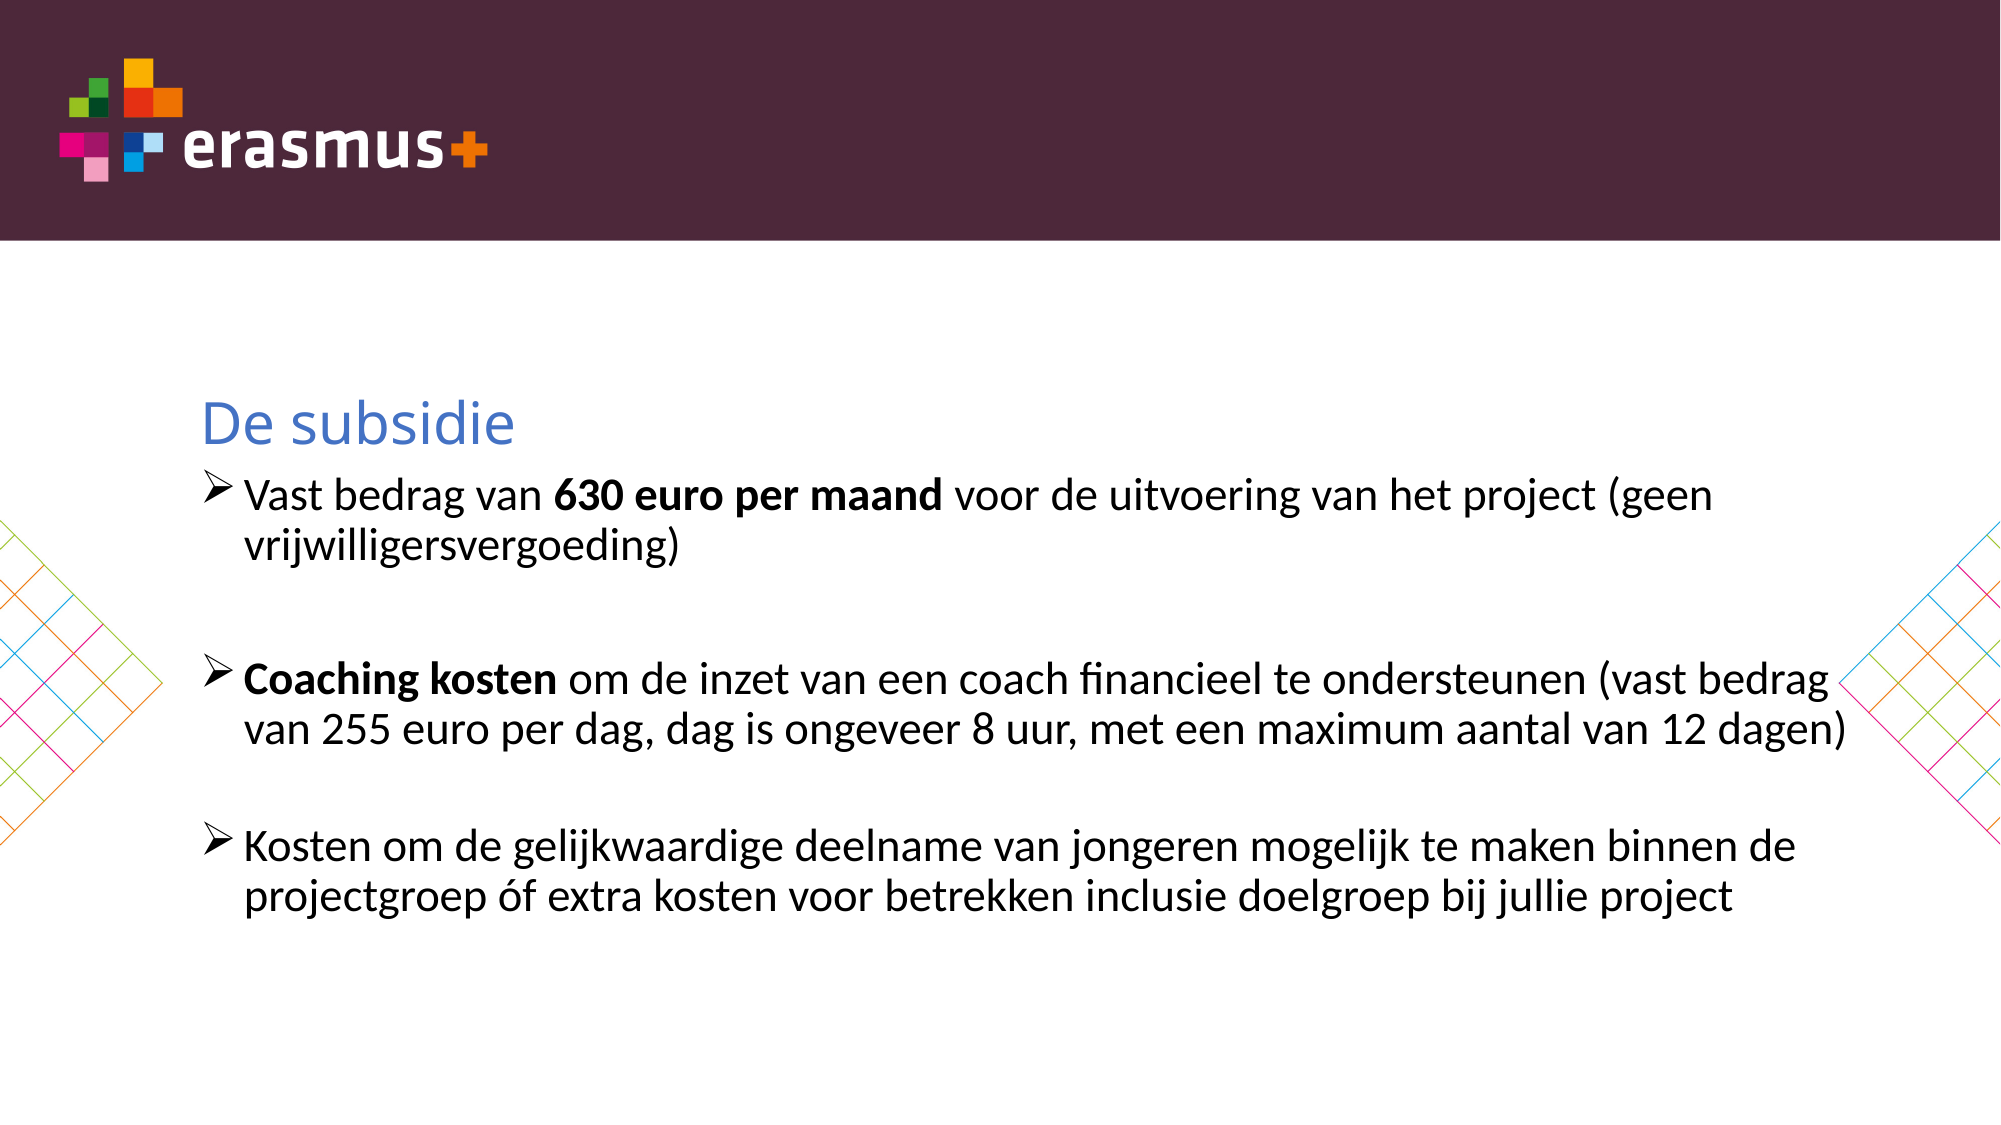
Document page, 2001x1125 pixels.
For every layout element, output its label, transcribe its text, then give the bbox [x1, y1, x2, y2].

list Vast bedrag van 630 euro per maand voor de uitvoering van het project (geen vrijwilligersvergoeding) Coaching kosten om de inzet van een coach financieel te ondersteunen (vast bedrag van 255 euro per dag, dag is ongeveer 8 uur, met een maximum aantal van 12 dagen) Kosten om de gelijkwaardige deelname van jongeren mogelijk te maken binnen de projectgroep óf extra kosten voor betrekken inclusie doelgroep bij jullie project [184, 462, 1903, 995]
title De subsidie [184, 363, 1816, 462]
picture [0, 0, 2001, 1125]
